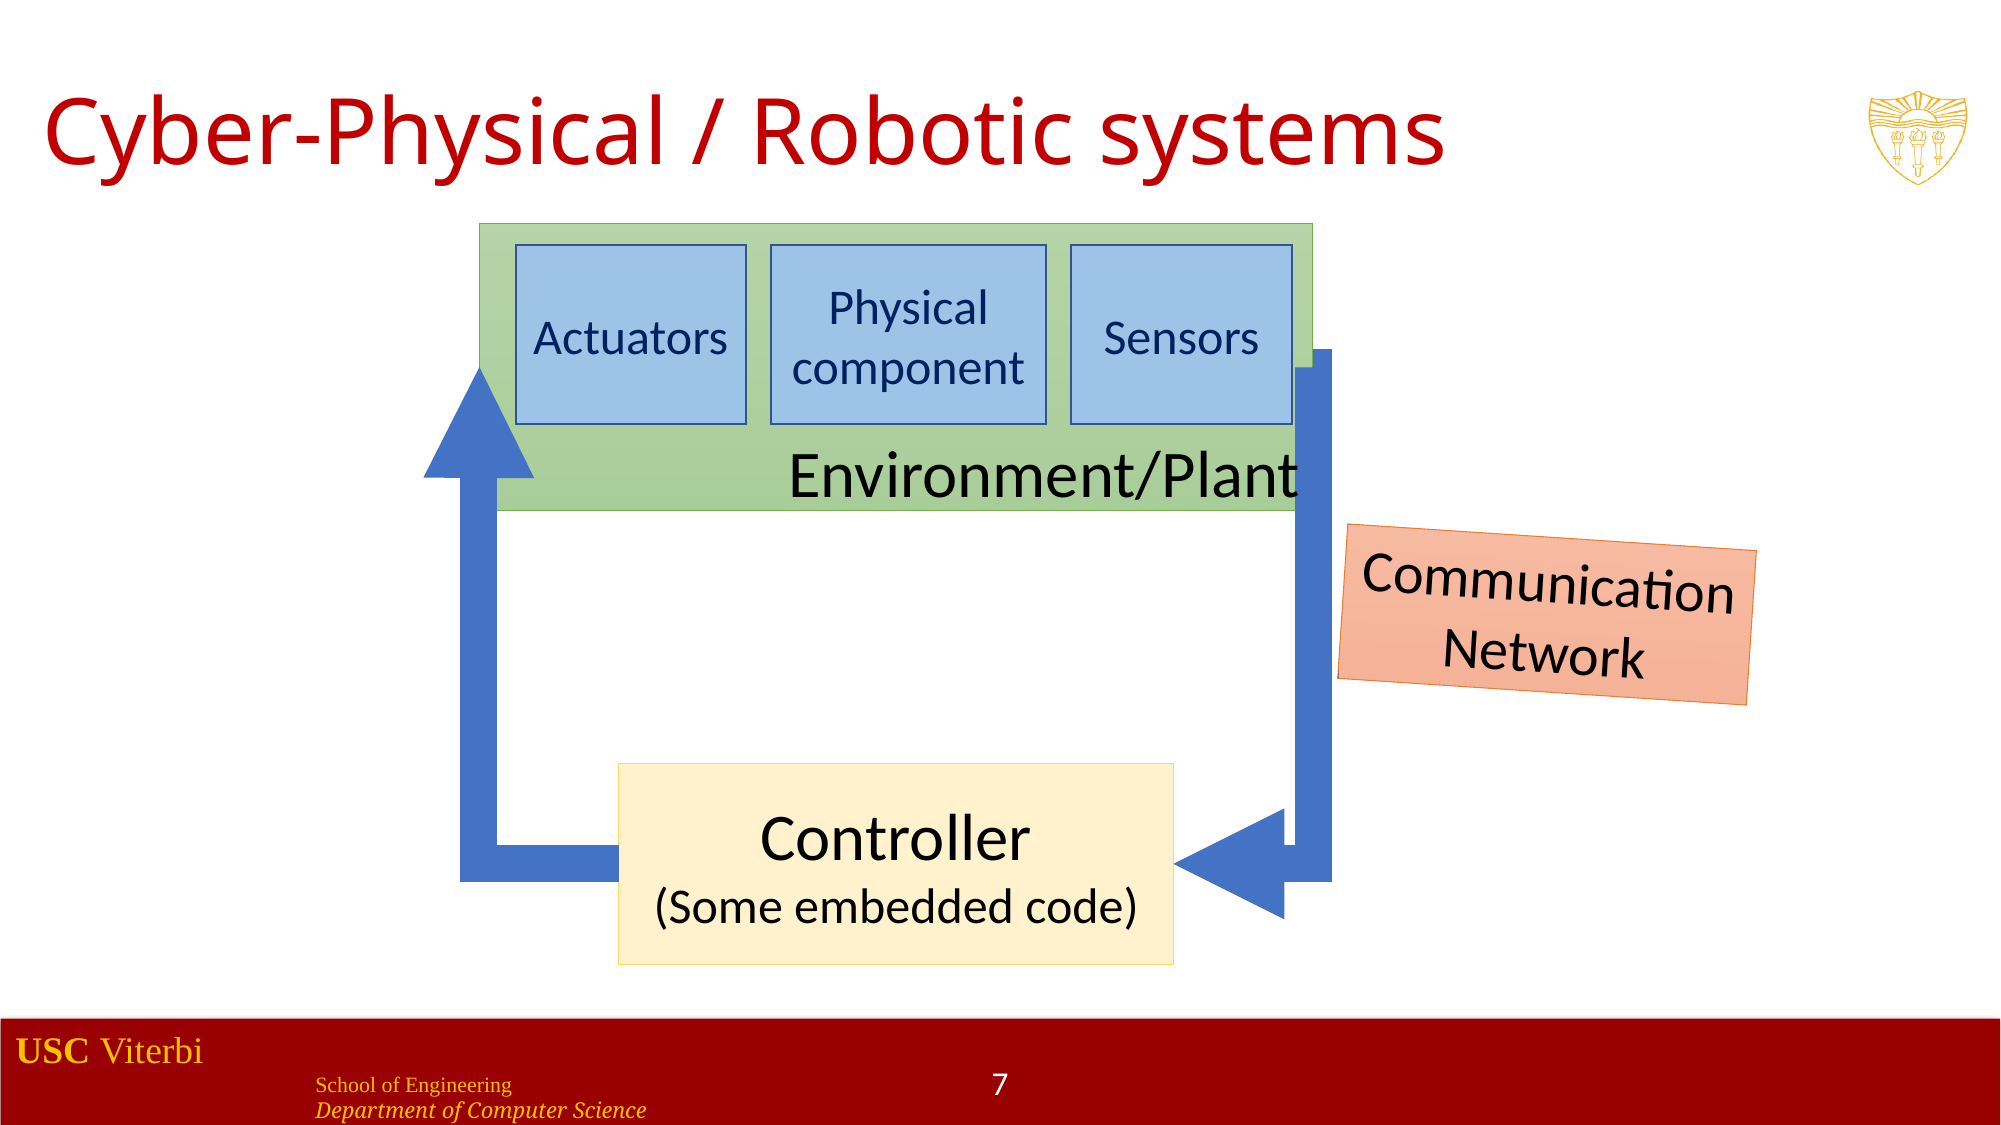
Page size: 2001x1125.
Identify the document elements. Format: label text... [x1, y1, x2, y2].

title Cyber-Physical / Robotic systems [27, 70, 1819, 199]
picture [1836, 76, 2000, 199]
text_box Controller (Some embedded code) [618, 763, 1174, 965]
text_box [479, 366, 619, 864]
text_box Communication Network [1337, 523, 1757, 706]
text_box [479, 223, 1313, 511]
text_box Actuators [515, 244, 747, 425]
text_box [1173, 366, 1313, 864]
text_box Physical component [770, 244, 1047, 425]
text_box Sensors [1070, 244, 1293, 423]
text_box Environment/Plant [773, 423, 1173, 519]
text_box Environment/Plant [1313, 423, 1317, 519]
slide_number 7 [774, 1051, 1225, 1112]
